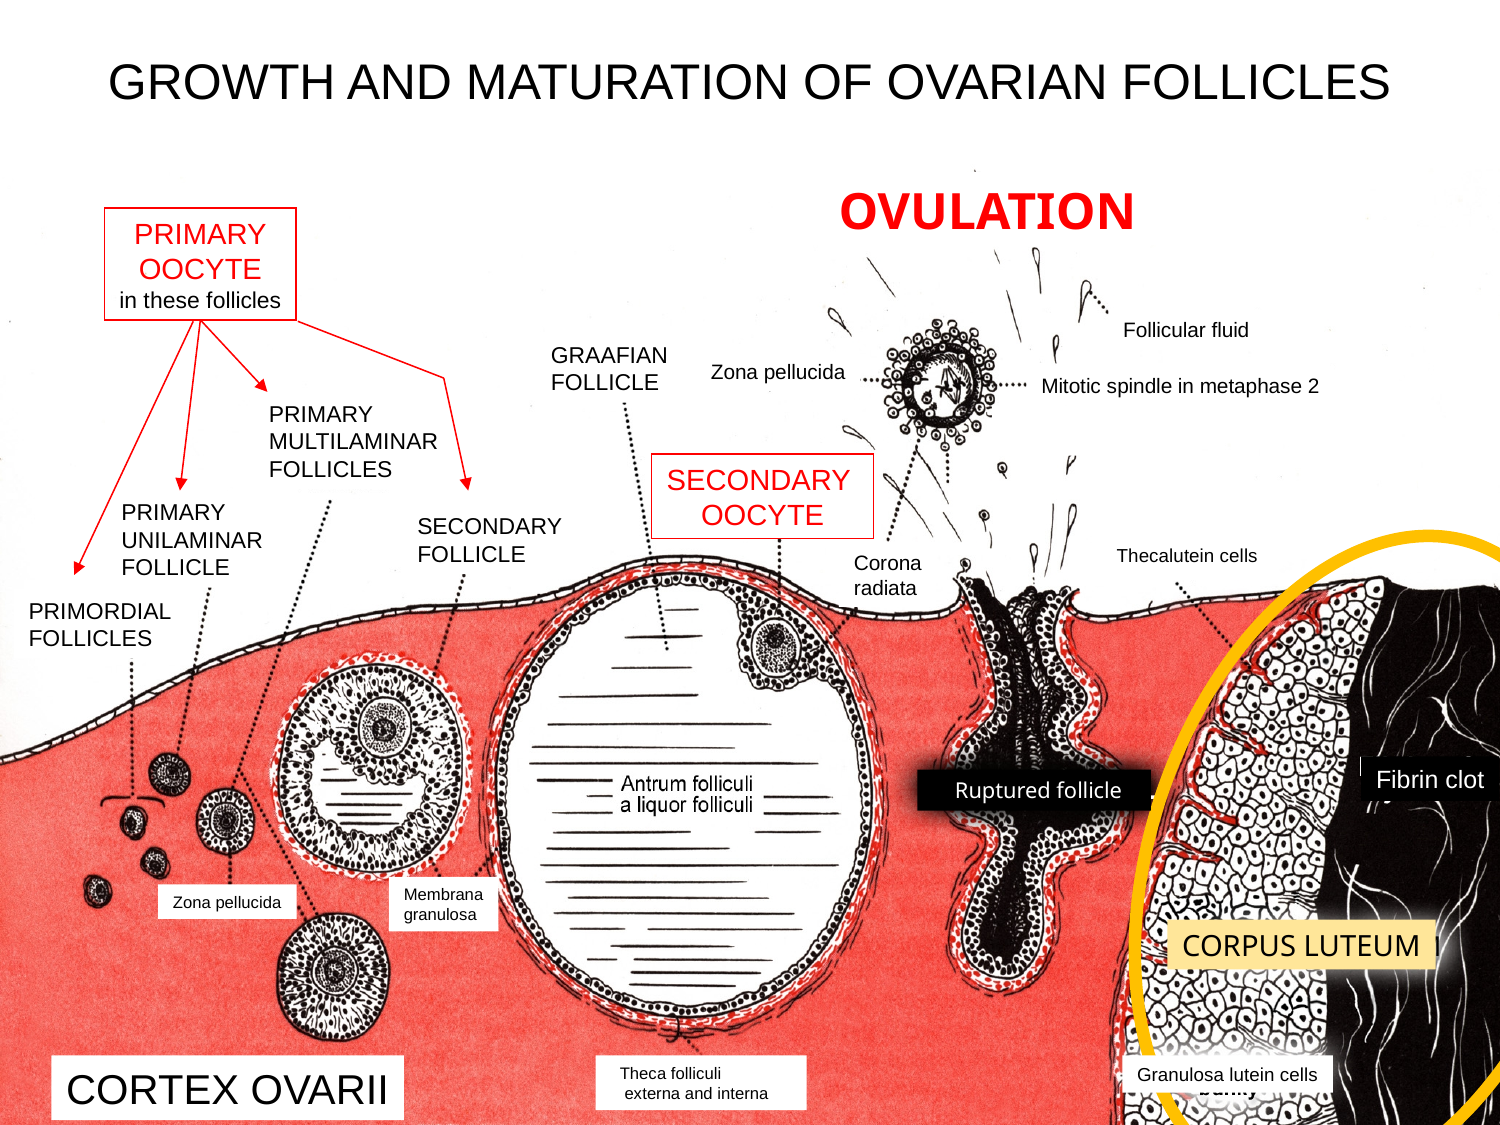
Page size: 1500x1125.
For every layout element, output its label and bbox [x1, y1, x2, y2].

picture [0, 0, 1500, 1125]
text_box [200, 321, 268, 393]
text_box [73, 321, 194, 576]
text_box [443, 377, 469, 491]
text_box [297, 321, 444, 379]
text_box [179, 321, 201, 491]
